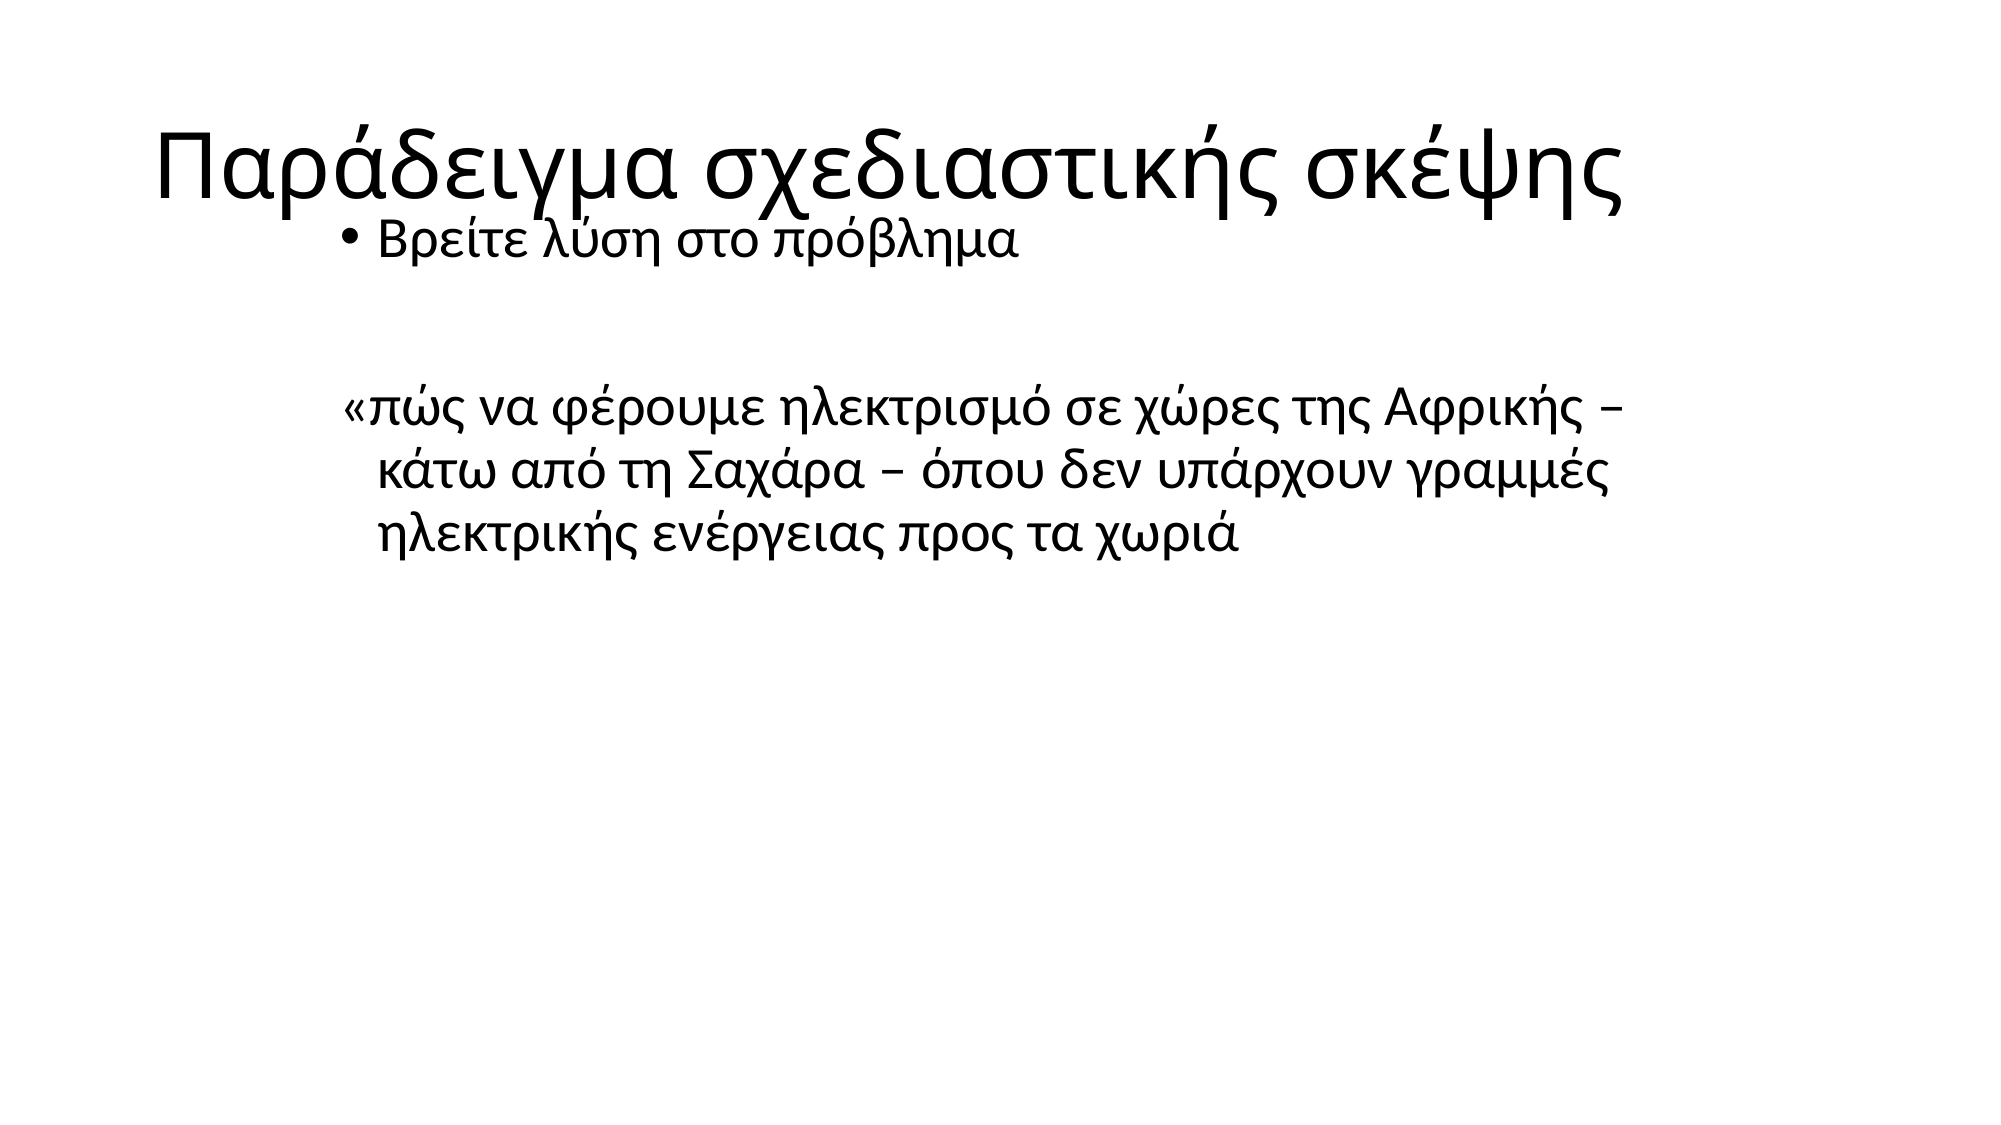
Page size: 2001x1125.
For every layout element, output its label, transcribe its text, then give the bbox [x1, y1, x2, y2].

list Βρείτε λύση στο πρόβλημα «πώς να φέρουμε ηλεκτρισμό σε χώρες της Αφρικής – κάτω από τη Σαχάρα – όπου δεν υπάρχουν γραμμές ηλεκτρικής ενέργειας προς τα χωριά [324, 200, 1675, 1010]
title Παράδειγμα σχεδιαστικής σκέψης [137, 59, 1863, 278]
